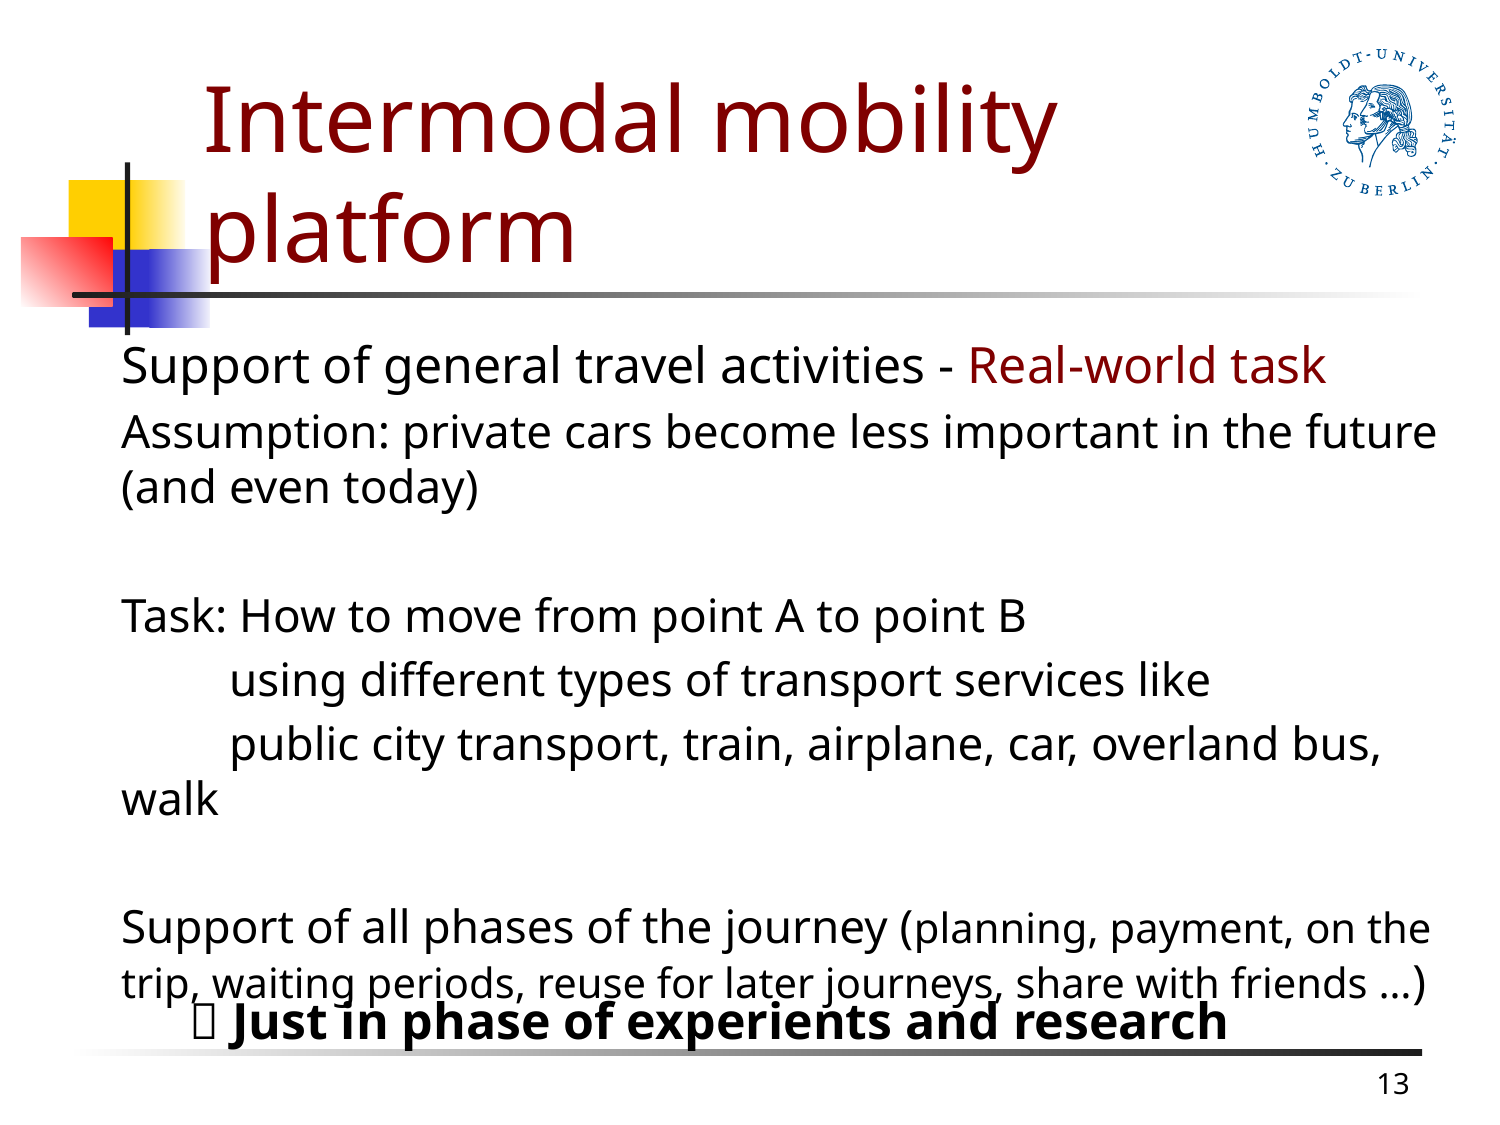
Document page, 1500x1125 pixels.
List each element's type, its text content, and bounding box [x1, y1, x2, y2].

text_box  Just in phase of experients and research [174, 981, 1245, 1057]
title Intermodal mobility platform [188, 101, 1468, 289]
list Support of general travel activities - Real-world task Assumption: private cars become less important in the future (and even today) Task: How to move from point A to point B using different types of transport services like public city transport, train, airplane, car, overland bus, walk Support of all phases of the journey (planning, payment, on the trip, waiting periods, reuse for later journeys, share with friends …) [106, 326, 1477, 994]
slide_number 13 [1112, 1074, 1426, 1113]
